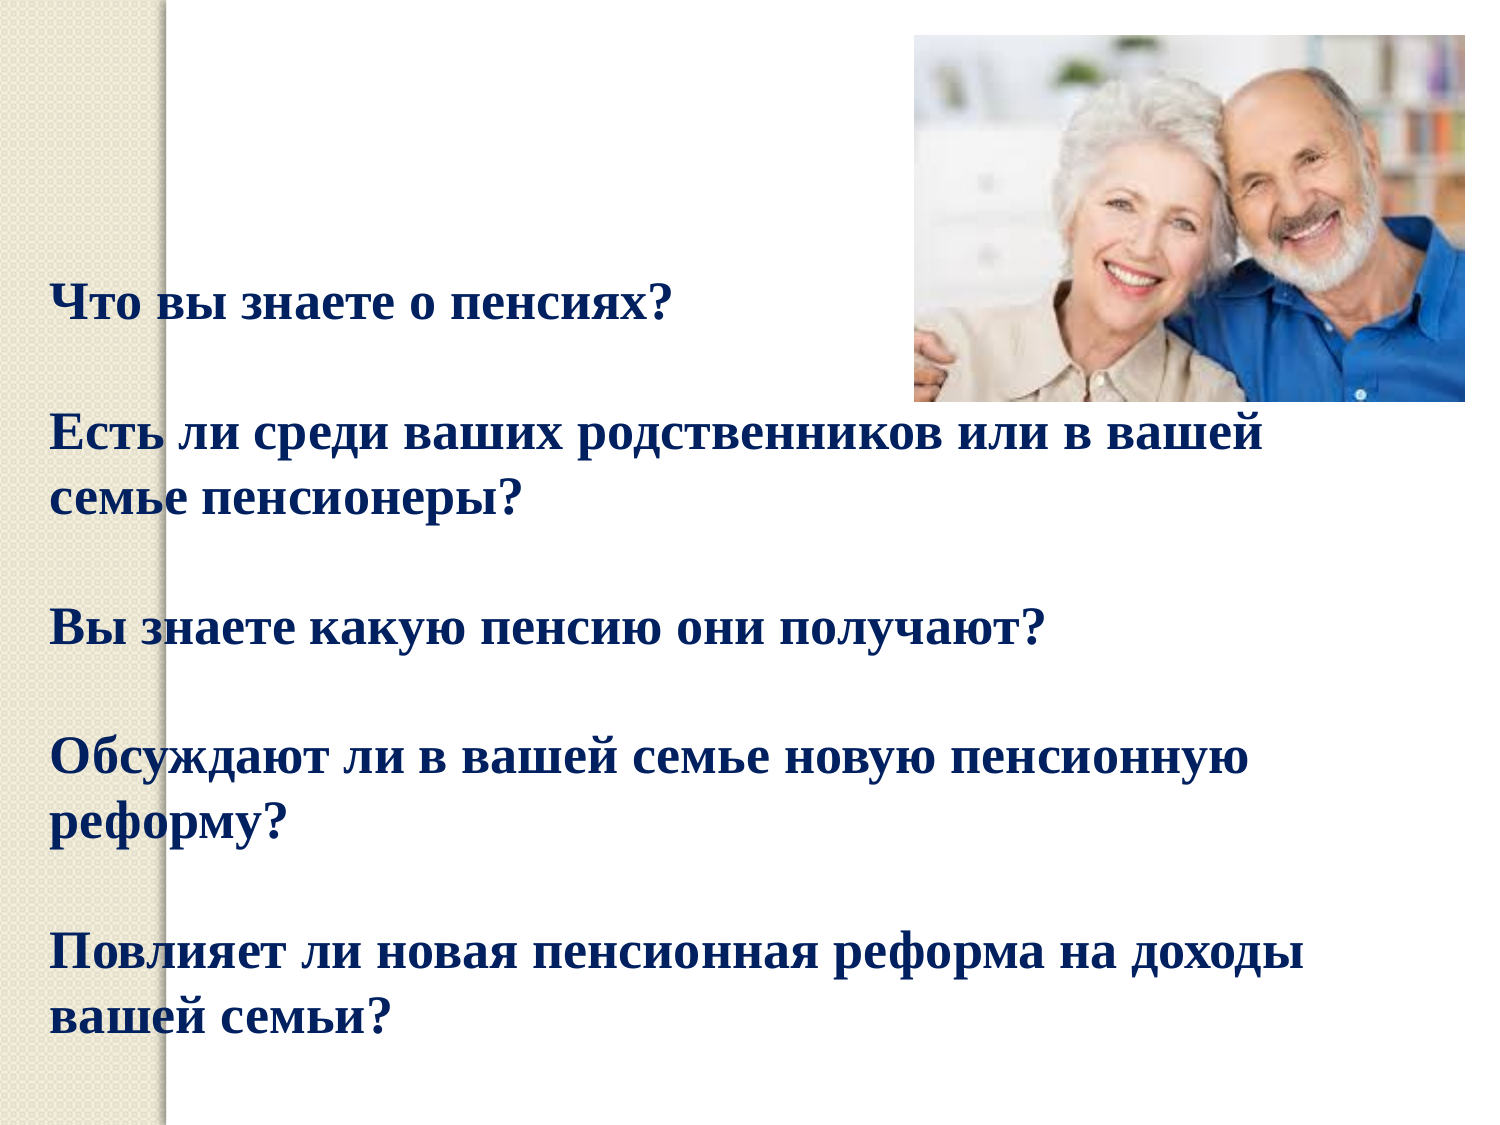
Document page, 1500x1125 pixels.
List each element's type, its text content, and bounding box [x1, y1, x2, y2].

text_box Что вы знаете о пенсиях? Есть ли среди ваших родственников или в вашей семье пенсионеры? Вы знаете какую пенсию они получают? Обсуждают ли в вашей семье новую пенсионную реформу? Повлияет ли новая пенсионная реформа на доходы вашей семьи? [35, 257, 1383, 1125]
picture [913, 34, 1466, 402]
